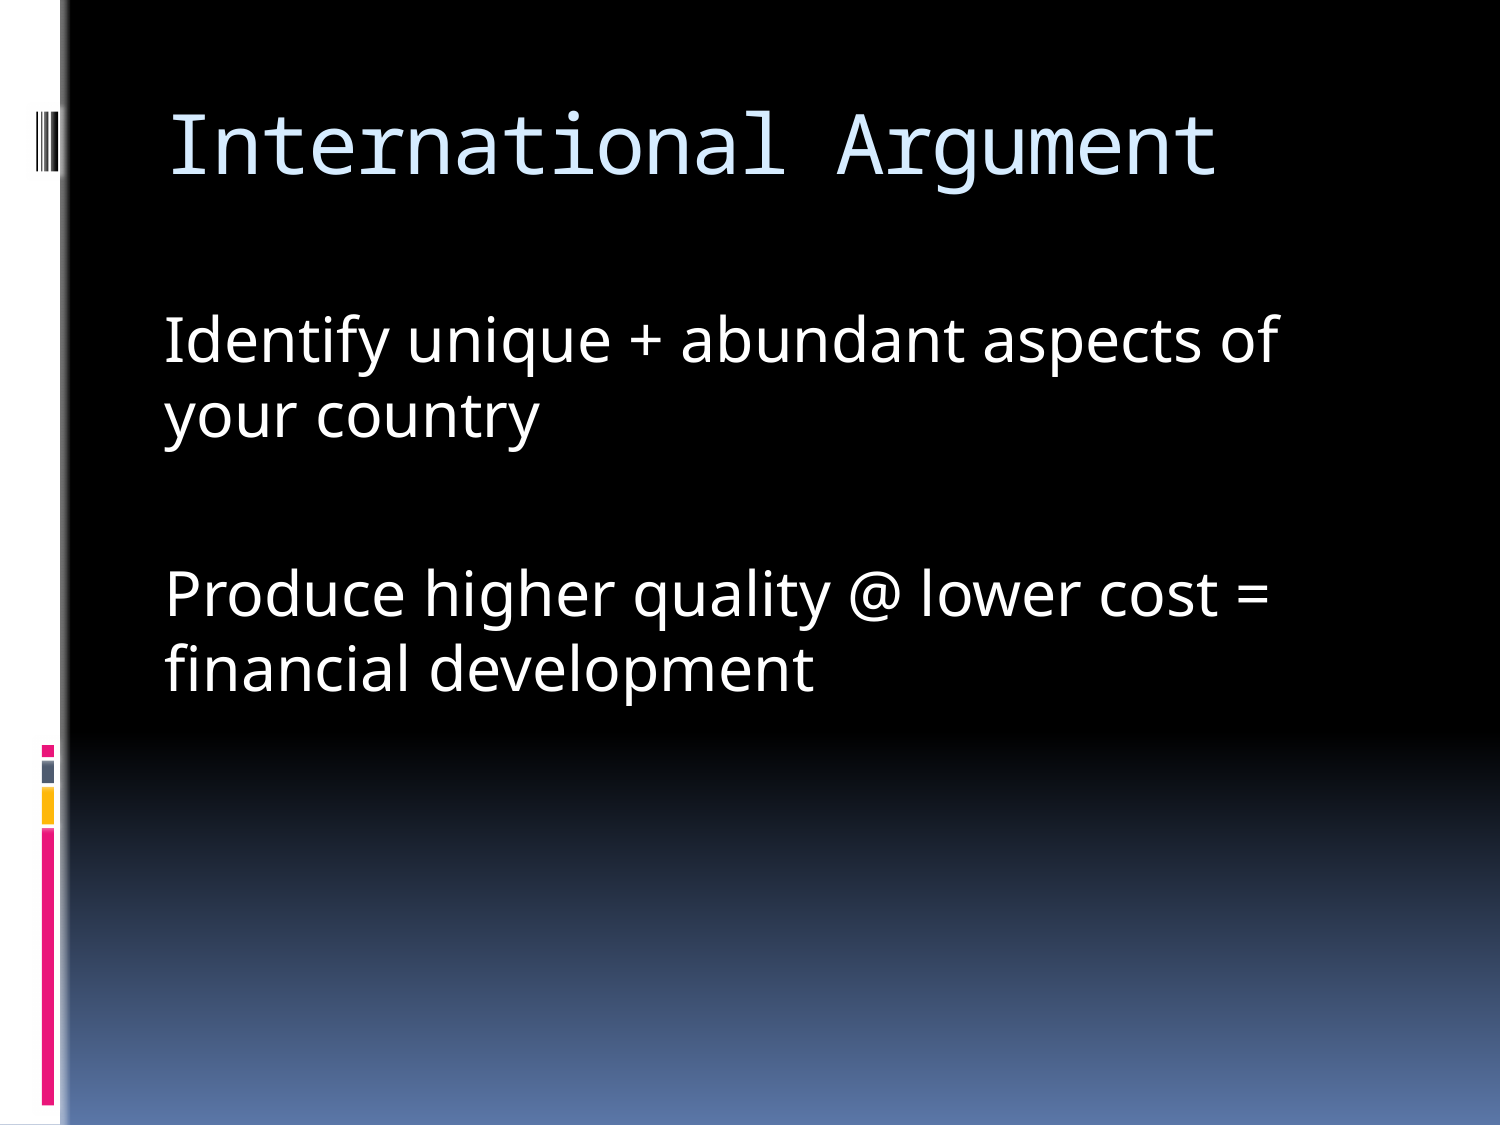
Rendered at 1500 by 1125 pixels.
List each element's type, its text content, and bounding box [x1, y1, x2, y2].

title International Argument [150, 83, 1425, 234]
list Identify unique + abundant aspects of your country Produce higher quality @ lower cost = financial development [150, 292, 1425, 1043]
